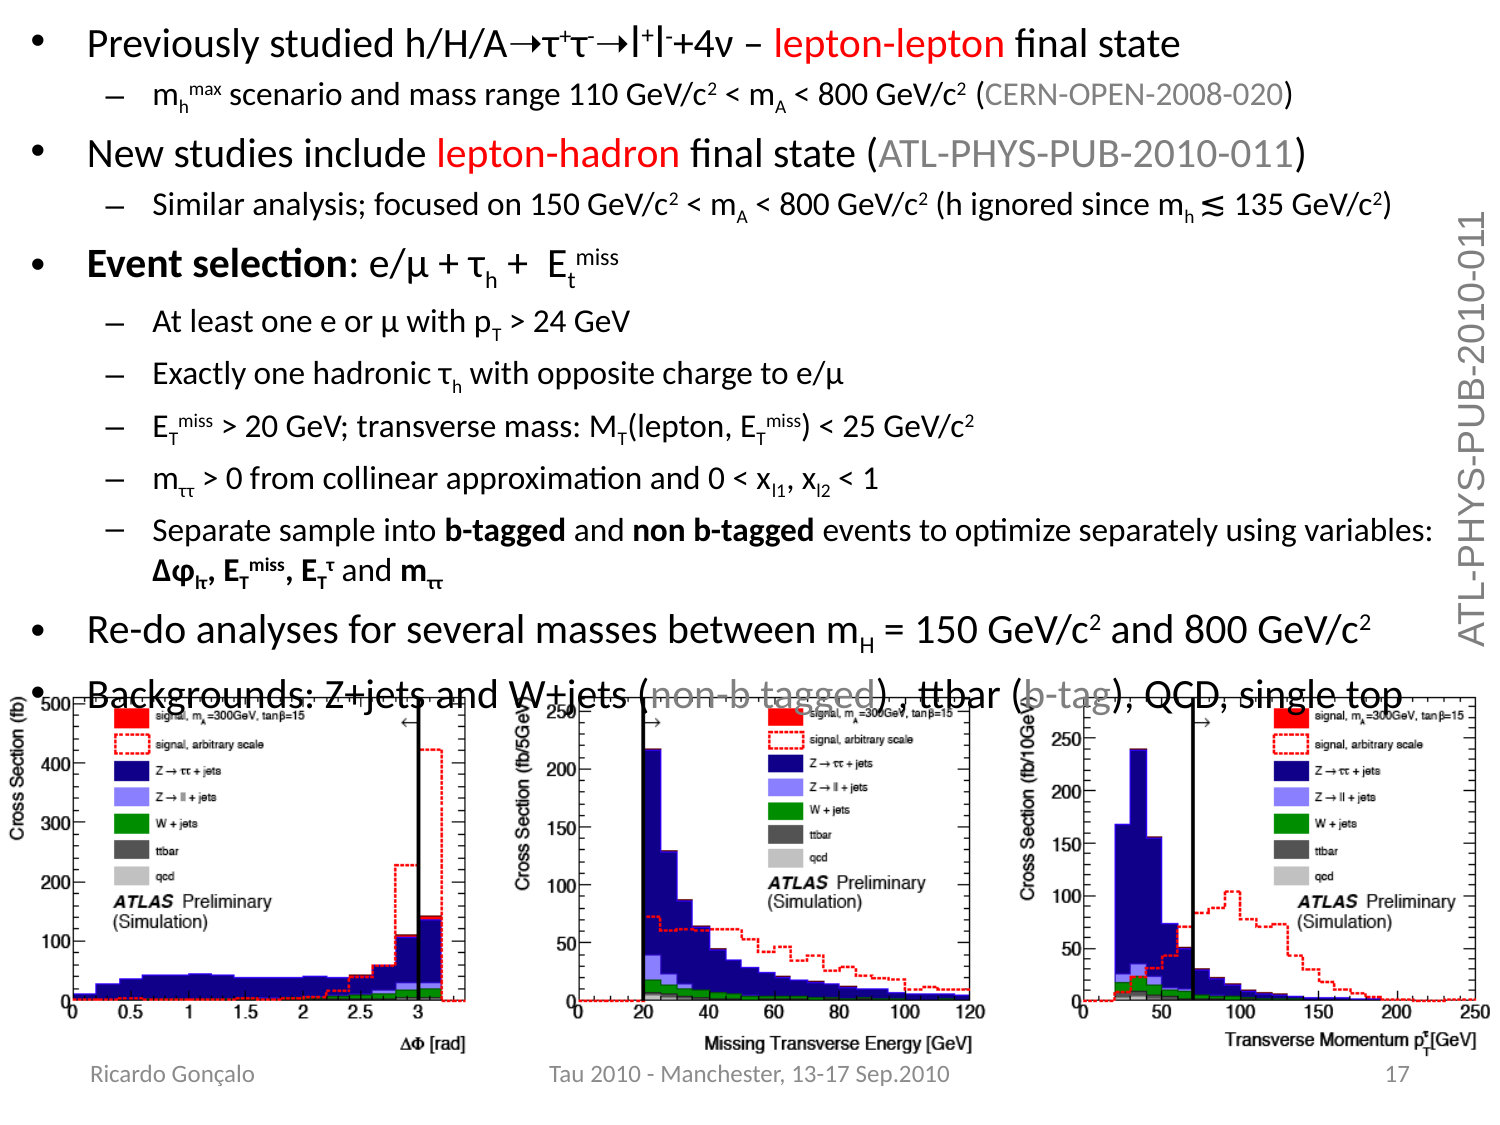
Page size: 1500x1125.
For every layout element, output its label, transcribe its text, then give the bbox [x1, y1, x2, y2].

slide_number 17 [1074, 1073, 1425, 1103]
picture [0, 681, 1500, 1066]
text_box ATL-PHYS-PUB-2010-011 [1439, 173, 1500, 663]
footer Tau 2010 - Manchester, 13-17 Sep.2010 [512, 1073, 988, 1103]
slide_number Ricardo Gonçalo [75, 1073, 425, 1103]
list Previously studied h/H/A➝τ+τ-➝l+l-+4ν – lepton-lepton final state mhmax scenario and mass range 110 GeV/c2 < mA < 800 GeV/c2 (CERN-OPEN-2008-020) New studies include lepton-hadron final state (ATL-PHYS-PUB-2010-011) Similar analysis; focused on 150 GeV/c2 < mA < 800 GeV/c2 (h ignored since mh ≲ 135 GeV/c2) Event selection: e/μ + τh + Etmiss At least one e or μ with pT > 24 GeV Exactly one hadronic τh with opposite charge to e/μ ETmiss > 20 GeV; transverse mass: MT(lepton, ETmiss) < 25 GeV/c2 mττ > 0 from collinear approximation and 0 < xl1, xl2 < 1 Separate sample into b-tagged and non b-tagged events to optimize separately using variables: Δφlτ, ETmiss, ETτ and mττ Re-do analyses for several masses between mH = 150 GeV/c2 and 800 GeV/c2 Backgrounds: Z+jets and W+jets (non-b tagged) , ttbar (b-tag), QCD, single top [15, 7, 1500, 681]
